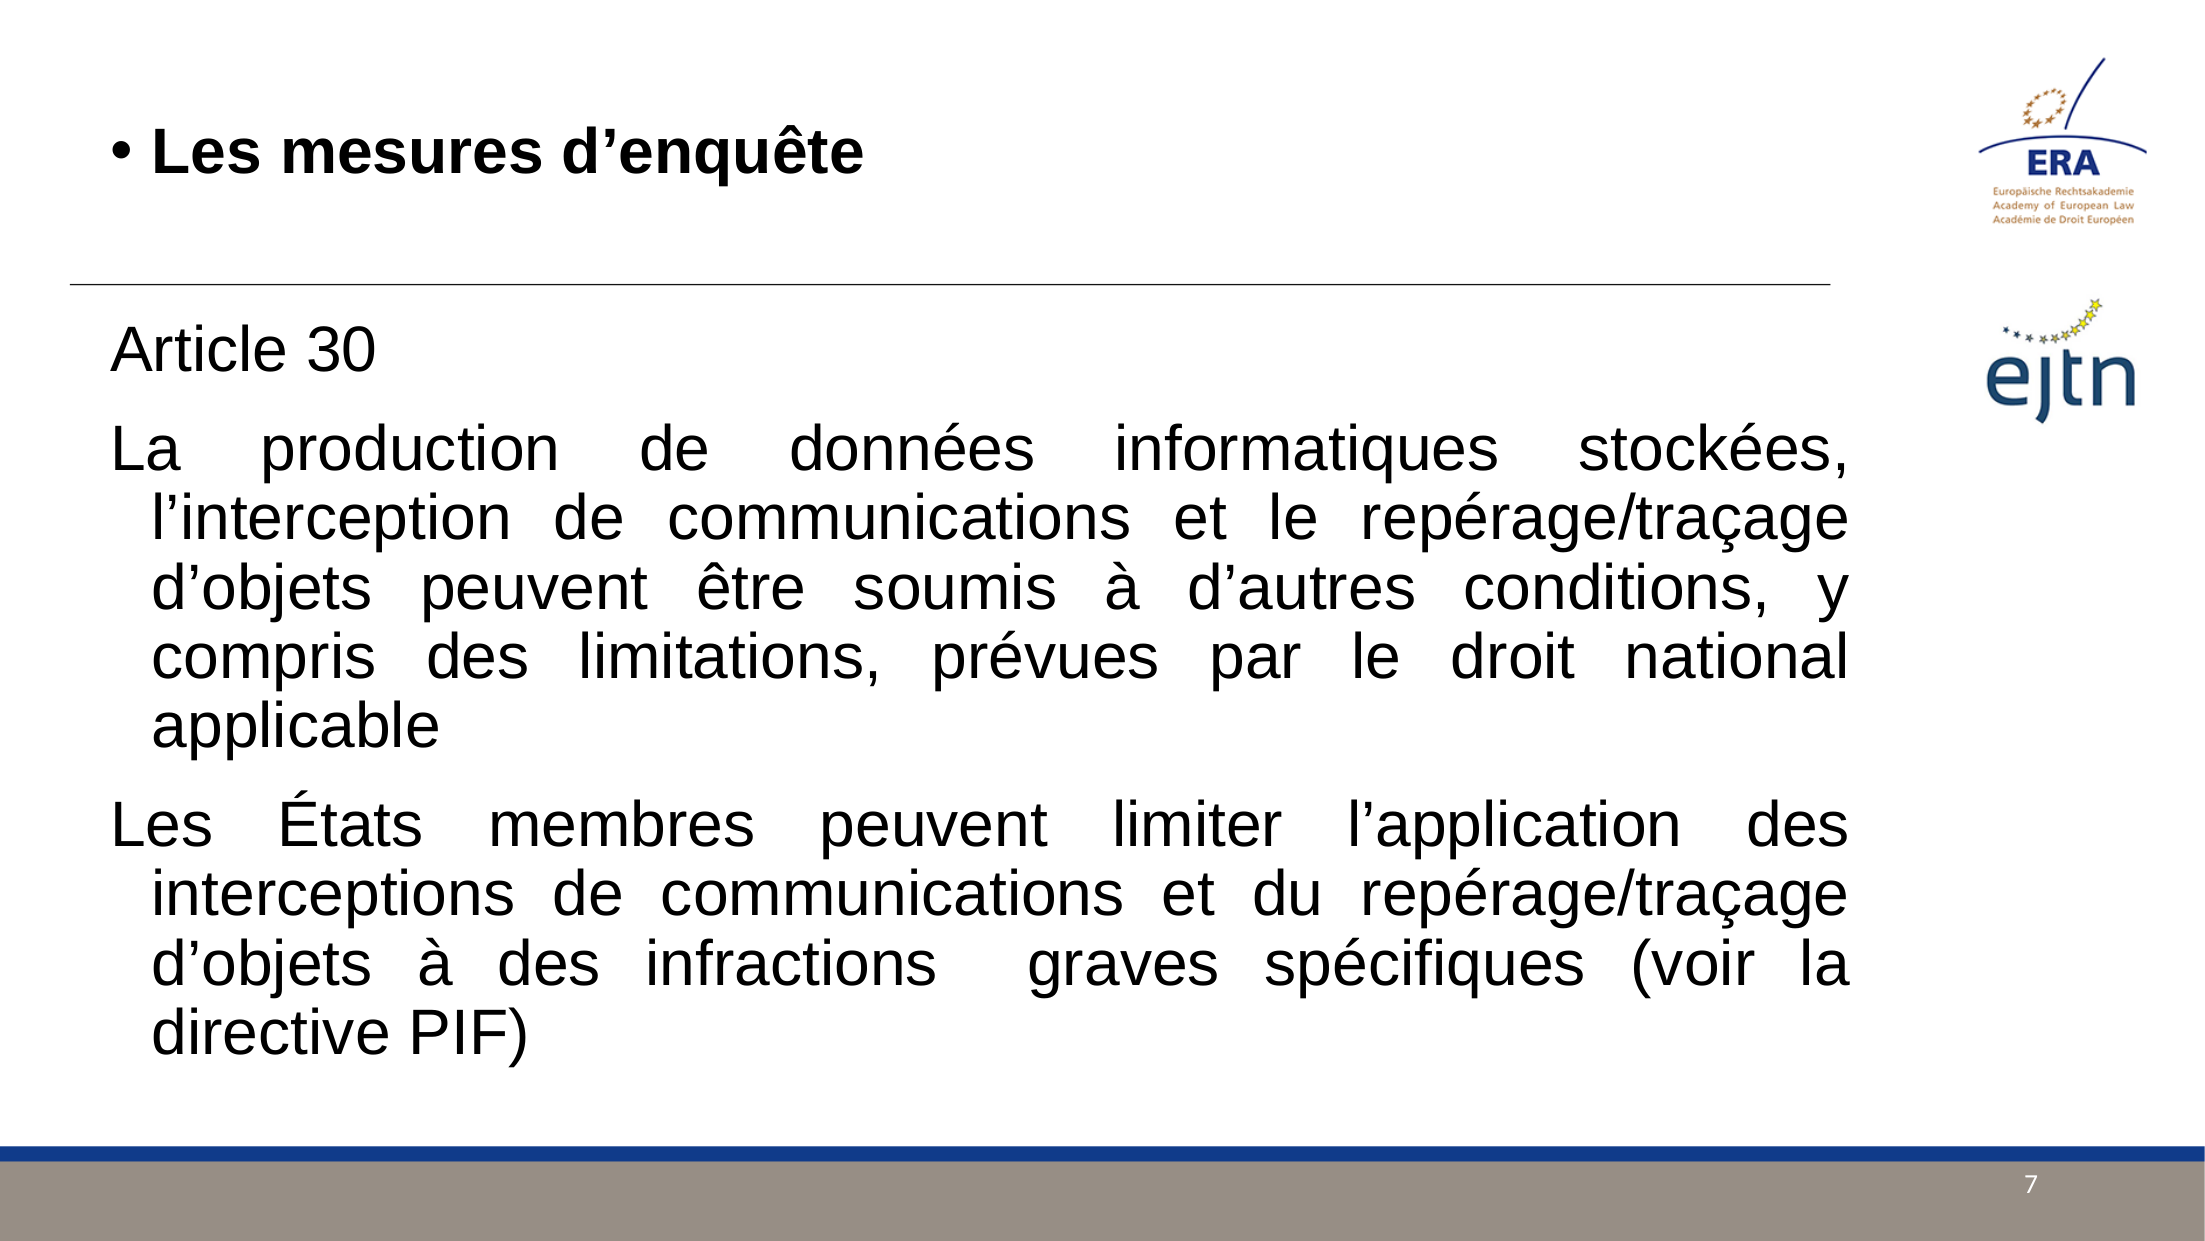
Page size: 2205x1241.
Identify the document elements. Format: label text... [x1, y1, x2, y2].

picture [0, 0, 2205, 1241]
slide_number 7 [1557, 1149, 2054, 1216]
title Les mesures d’enquête [110, 49, 2095, 257]
list Article 30 La production de données informatiques stockées, l’interception de communications et le repérage/traçage d’objets peuvent être soumis à d’autres conditions, y compris des limitations, prévues par le droit national applicable Les États membres peuvent limiter l’application des interceptions de communications et du repérage/traçage d’objets à des infractions graves spécifiques (voir la directive PIF) [110, 316, 1852, 1135]
